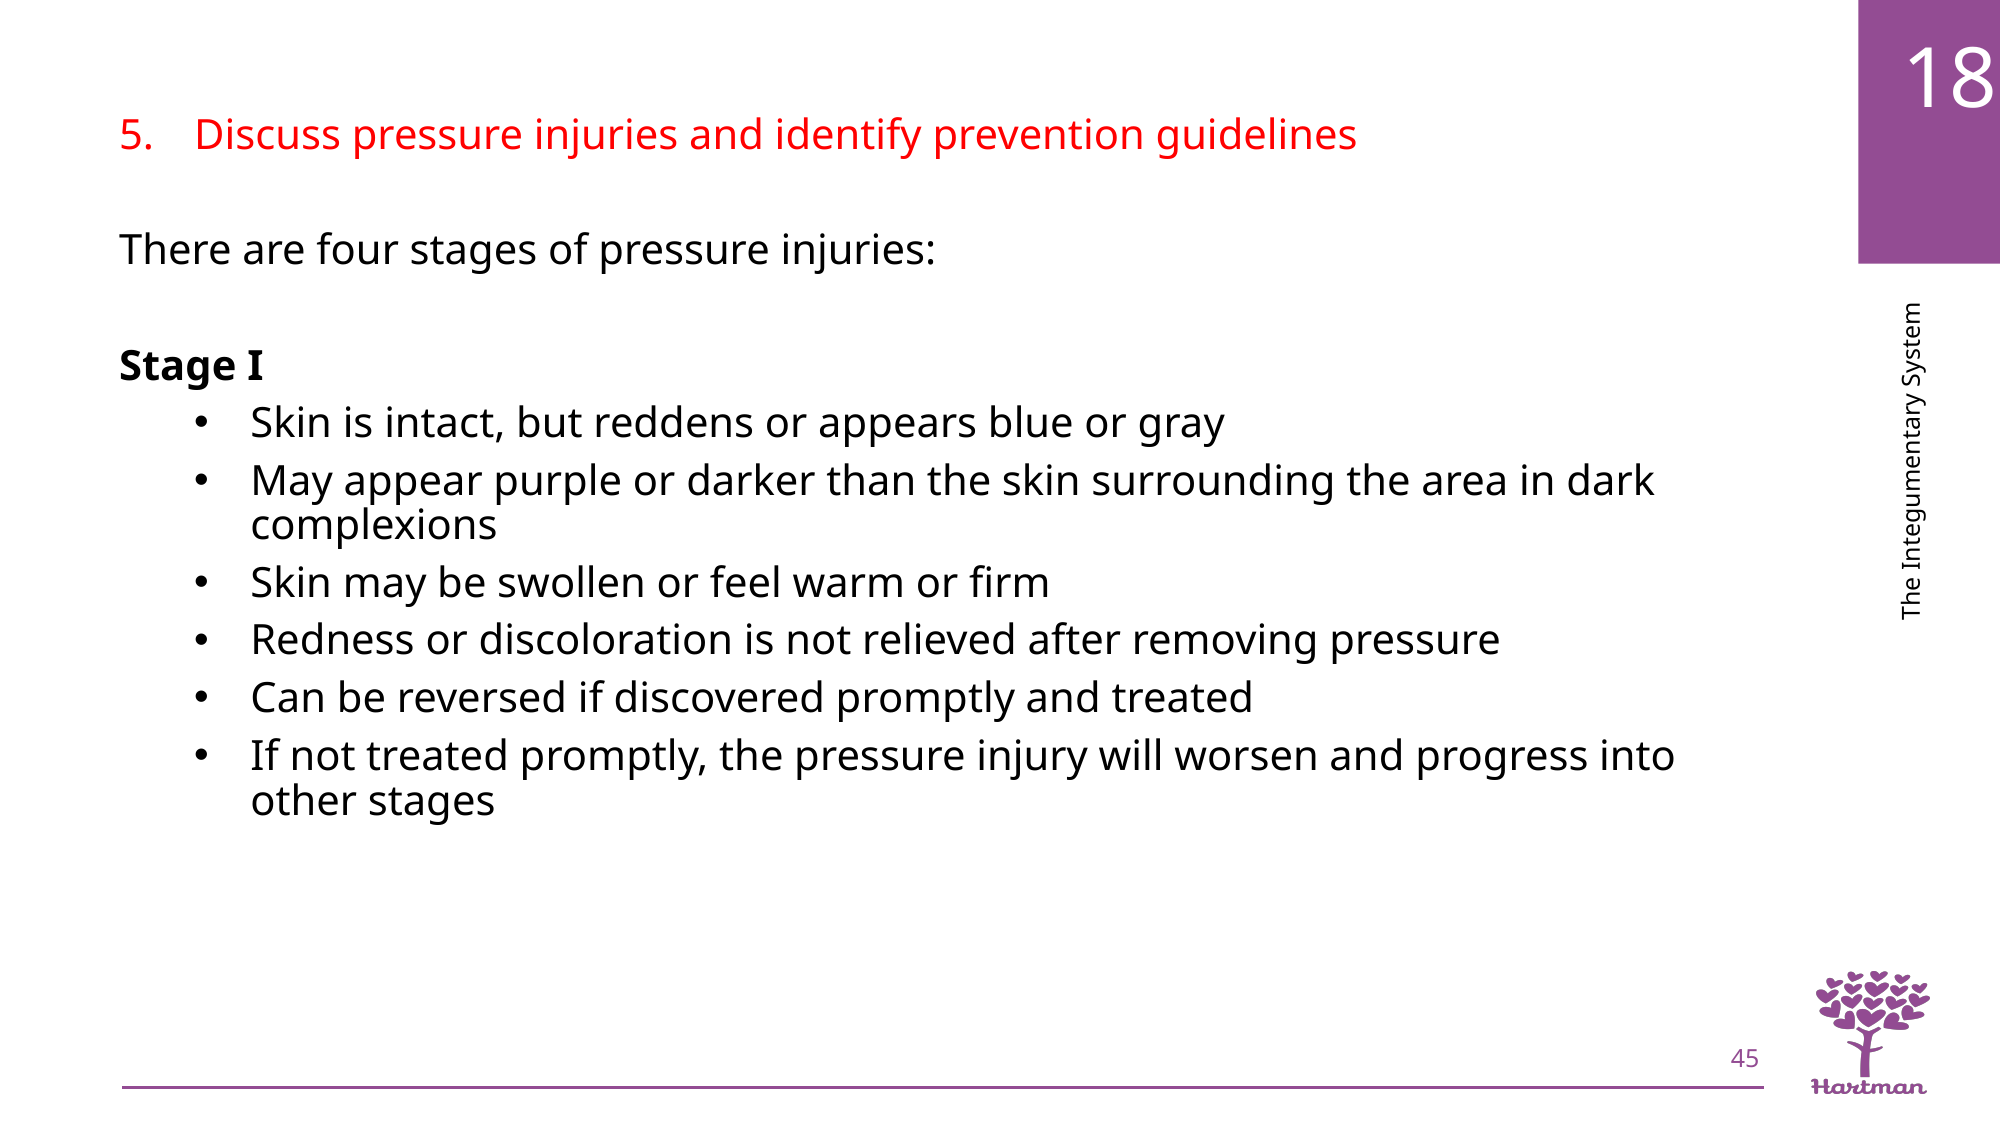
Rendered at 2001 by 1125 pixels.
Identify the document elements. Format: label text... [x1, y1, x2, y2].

picture [1811, 971, 1930, 1094]
list Discuss pressure injuries and identify prevention guidelines There are four stages of pressure injuries: Stage I Skin is intact, but reddens or appears blue or gray May appear purple or darker than the skin surrounding the area in dark complexions Skin may be swollen or feel warm or firm Redness or discoloration is not relieved after removing pressure Can be reversed if discovered promptly and treated If not treated promptly, the pressure injury will worsen and progress into other stages [104, 106, 1784, 1014]
slide_number 45 [1561, 1030, 1775, 1090]
